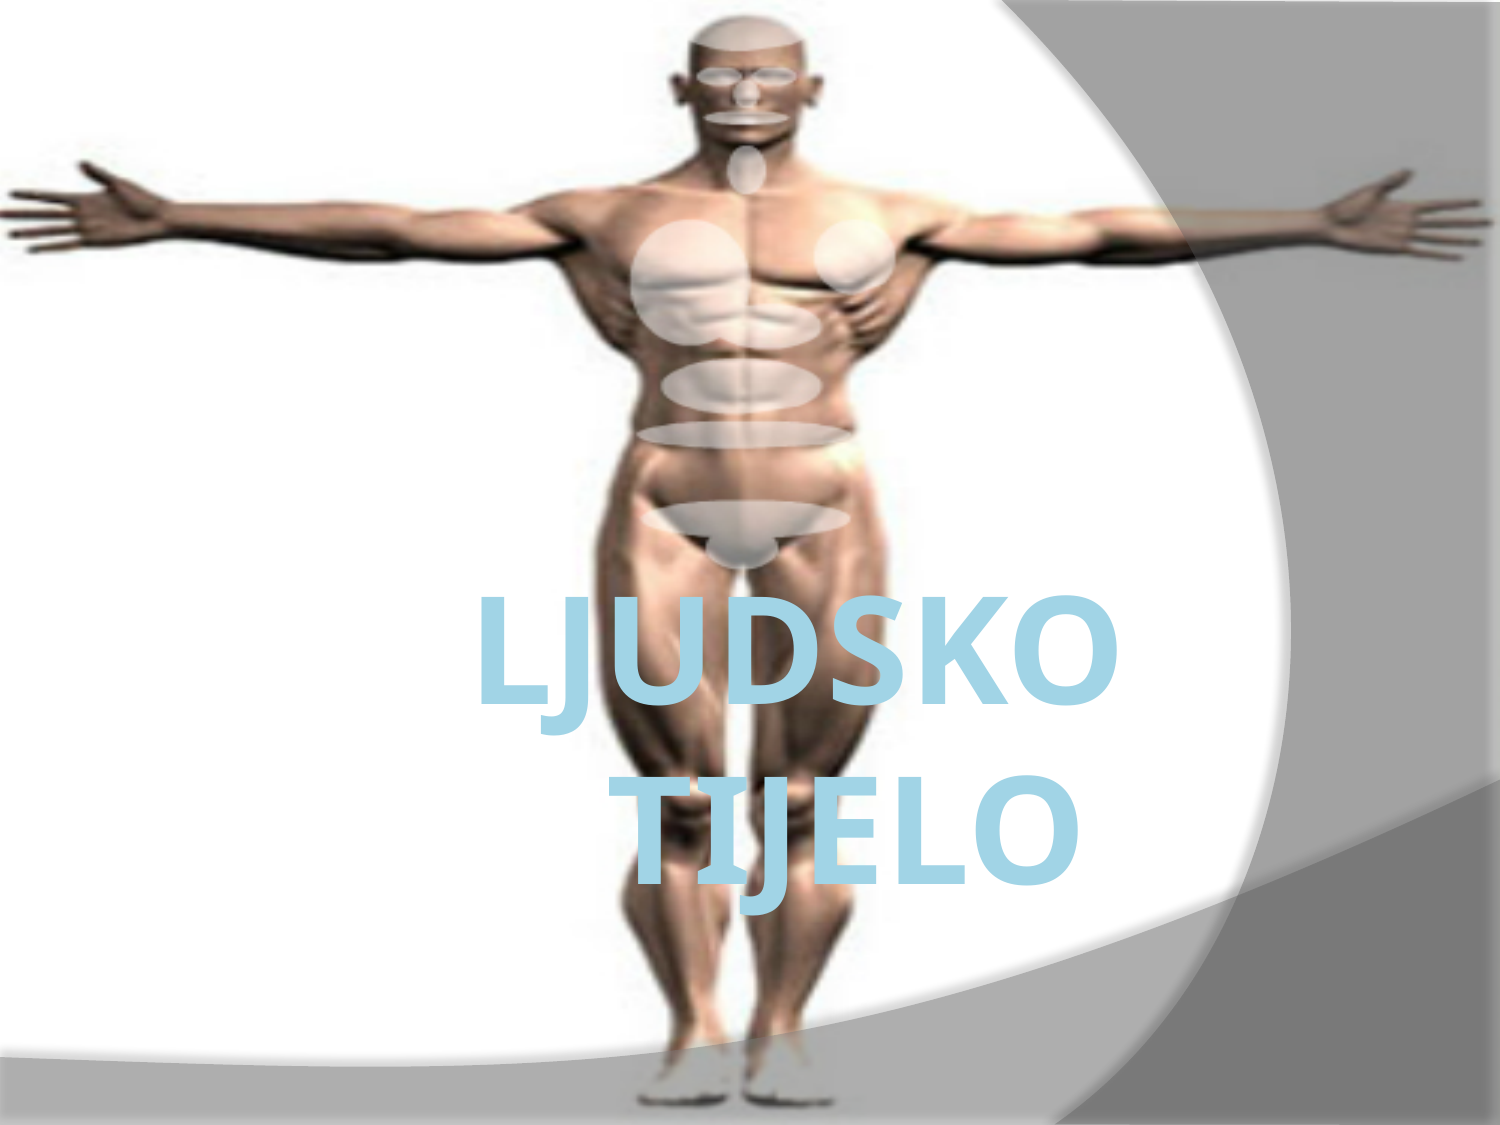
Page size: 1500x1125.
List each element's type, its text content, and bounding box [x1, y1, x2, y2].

picture [0, 0, 1291, 1066]
title LJudsko TIJELO [70, 547, 1134, 925]
